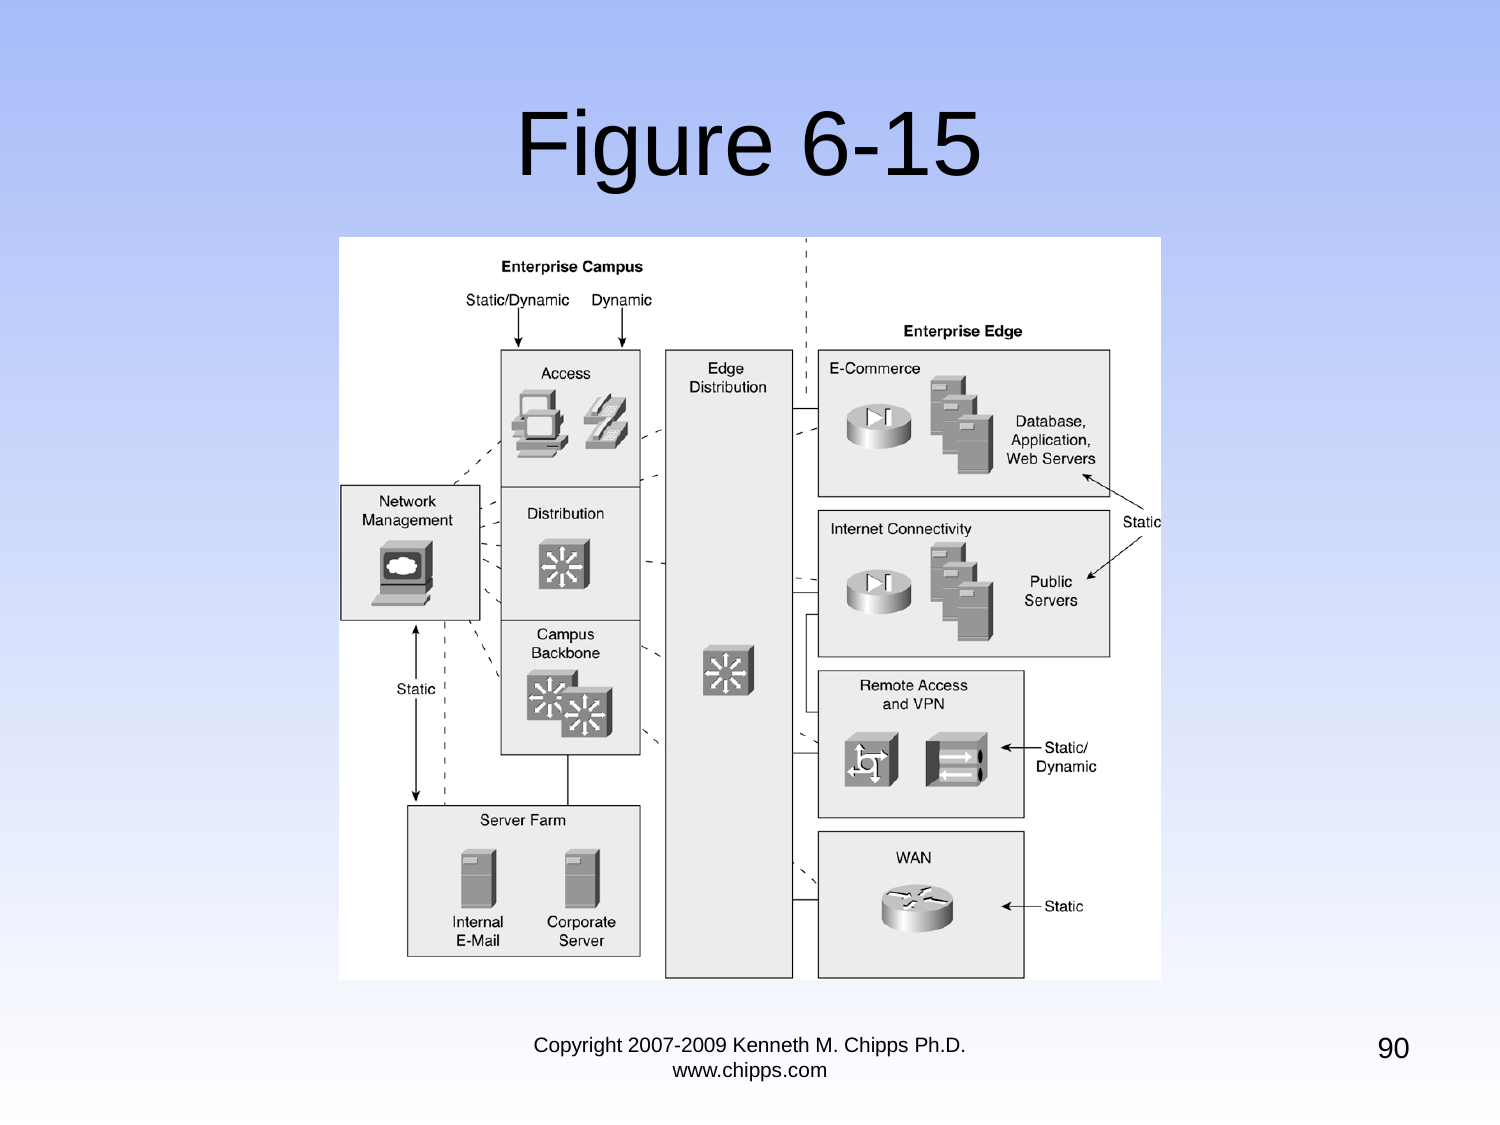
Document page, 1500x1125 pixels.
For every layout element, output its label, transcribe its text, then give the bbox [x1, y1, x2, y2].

title Figure 6-15 [74, 44, 1426, 233]
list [339, 237, 1161, 981]
footer Copyright 2007-2009 Kenneth M. Chipps Ph.D. www.chipps.com [449, 1024, 1051, 1103]
slide_number 90 [1074, 1021, 1426, 1101]
